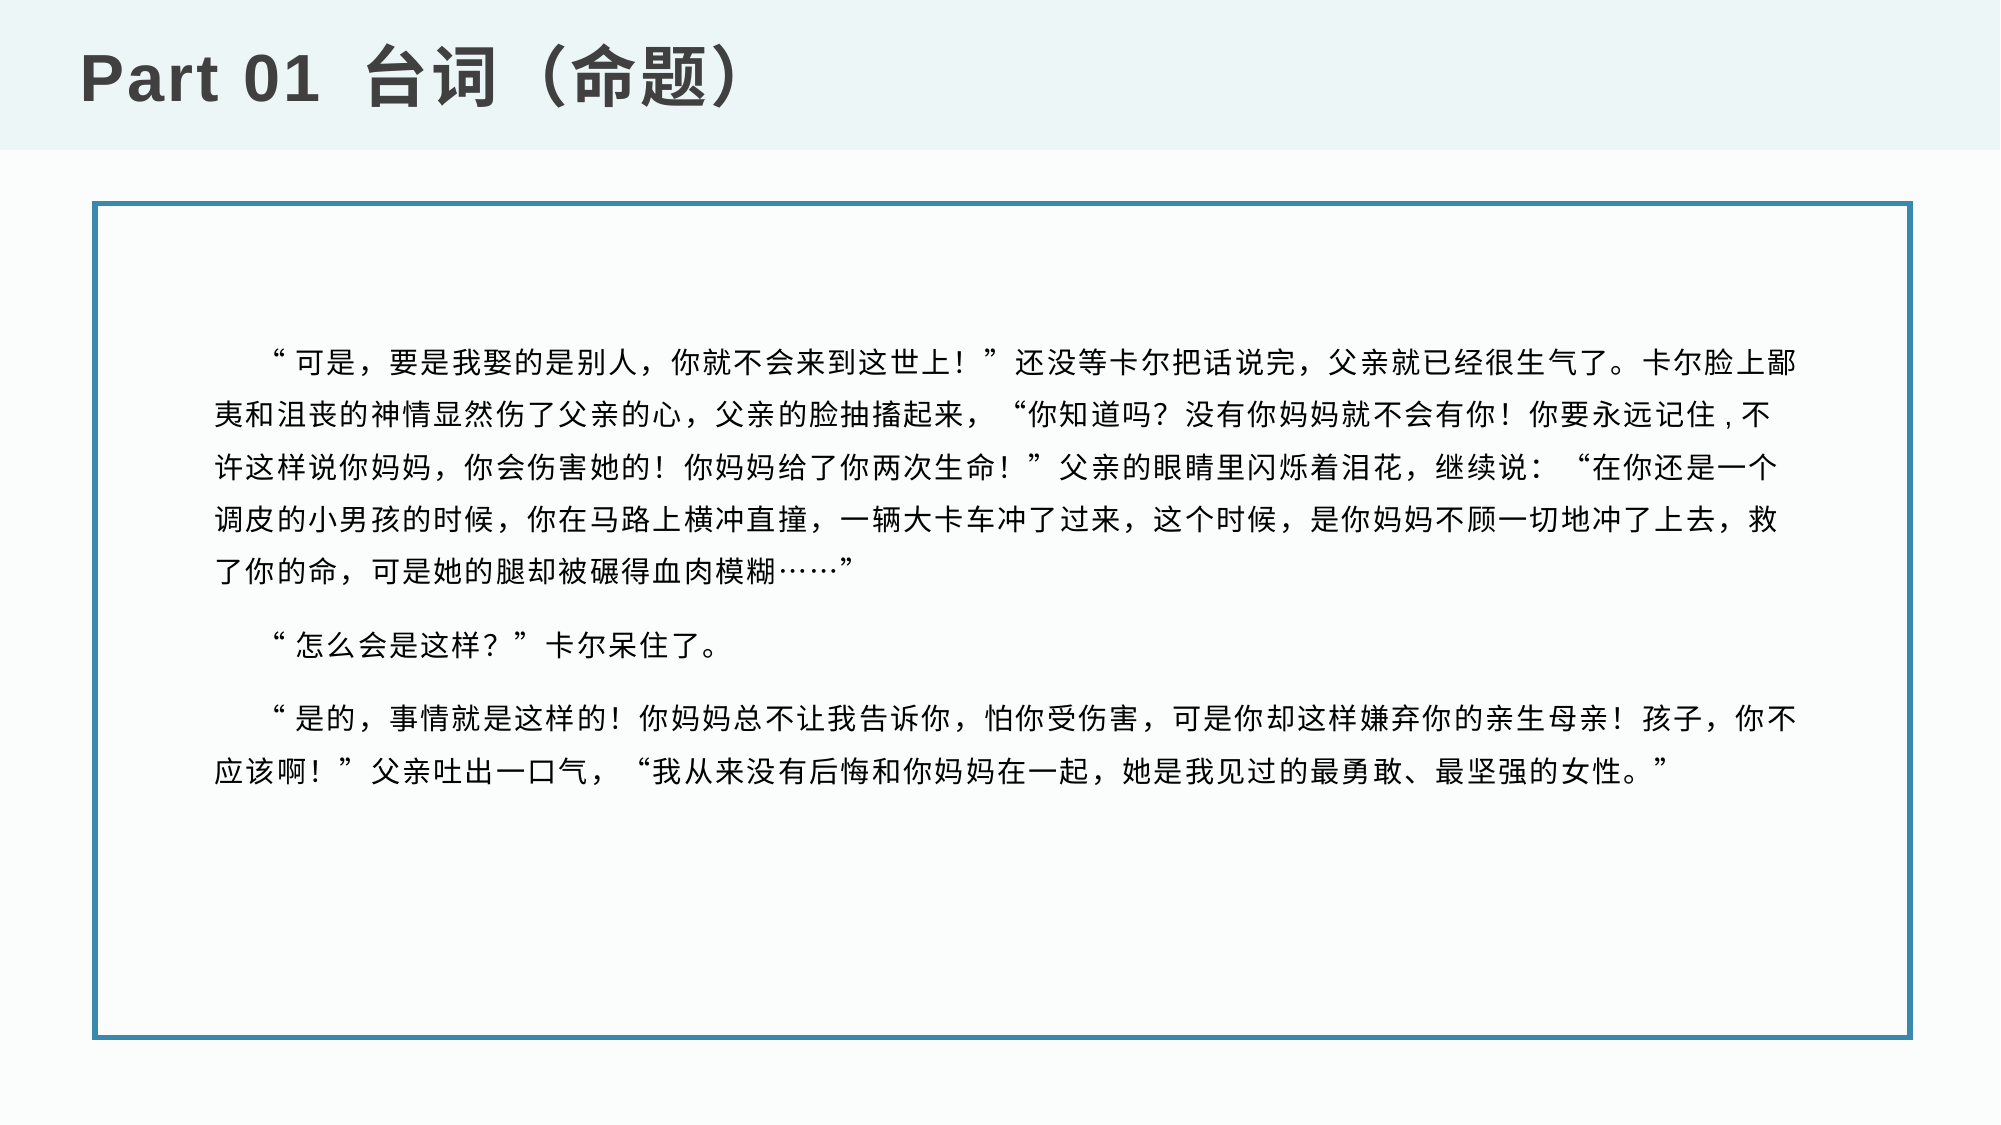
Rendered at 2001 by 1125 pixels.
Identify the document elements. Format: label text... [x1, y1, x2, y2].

text_box “可是，要是我娶的是别人，你就不会来到这世上！”还没等卡尔把话说完，父亲就已经很生气了。卡尔脸上鄙夷和沮丧的神情显然伤了父亲的心，父亲的脸抽搐起来，“你知道吗？没有你妈妈就不会有你！你要永远记住,不许这样说你妈妈，你会伤害她的！你妈妈给了你两次生命！”父亲的眼睛里闪烁着泪花，继续说：“在你还是一个调皮的小男孩的时候，你在马路上横冲直撞，一辆大卡车冲了过来，这个时候，是你妈妈不顾一切地冲了上去，救了你的命，可是她的腿却被碾得血肉模糊……” “怎么会是这样？”卡尔呆住了。 “是的，事情就是这样的！你妈妈总不让我告诉你，怕你受伤害，可是你却这样嫌弃你的亲生母亲！孩子，你不应该啊！”父亲吐出一口气，“我从来没有后悔和你妈妈在一起，她是我见过的最勇敢、最坚强的女性。” [199, 319, 1816, 869]
text_box Part 01 台词（命题） [0, 0, 2000, 151]
text_box [94, 202, 1911, 1038]
